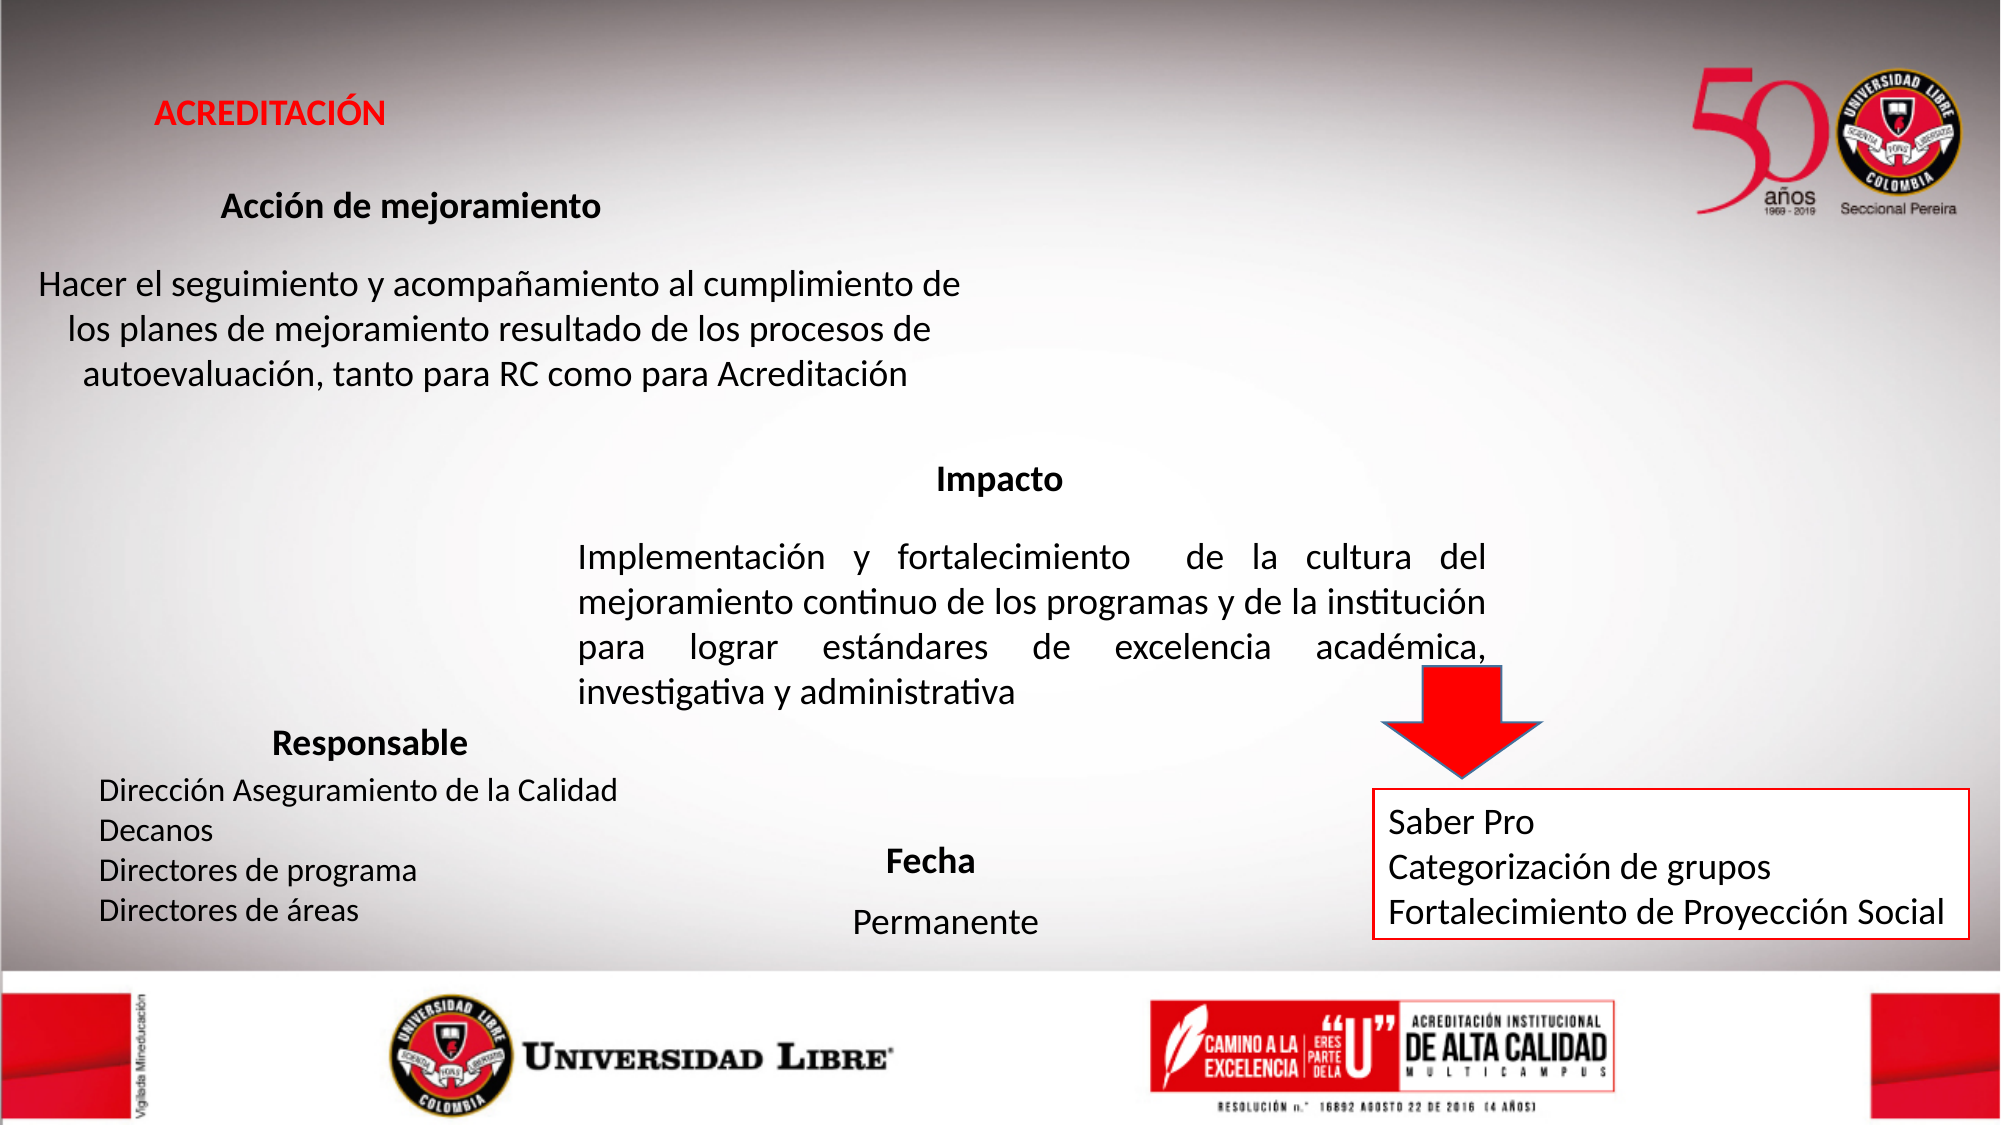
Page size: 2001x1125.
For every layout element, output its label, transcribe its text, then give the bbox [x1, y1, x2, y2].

text_box Acción de mejoramiento [205, 173, 618, 234]
text_box Fecha [871, 829, 1000, 889]
text_box ACREDITACIÓN [139, 80, 411, 141]
text_box Impacto [921, 446, 1079, 507]
text_box Saber Pro Categorización de grupos Fortalecimiento de Proyección Social [1372, 788, 1970, 940]
text_box Responsable [257, 710, 484, 771]
text_box Implementación y fortalecimiento de la cultura del mejoramiento continuo de los programas y de la institución para lograr estándares de excelencia académica, investigativa y administrativa [562, 524, 1503, 720]
text_box Dirección Aseguramiento de la Calidad Decanos Directores de programa Directores de áreas [84, 760, 787, 935]
picture [0, 0, 2001, 1125]
text_box Hacer el seguimiento y acompañamiento al cumplimiento de los planes de mejoramiento resultado de los procesos de autoevaluación, tanto para RC como para Acreditación [0, 251, 1000, 402]
text_box Permanente [837, 889, 1066, 950]
text_box [1380, 665, 1545, 780]
